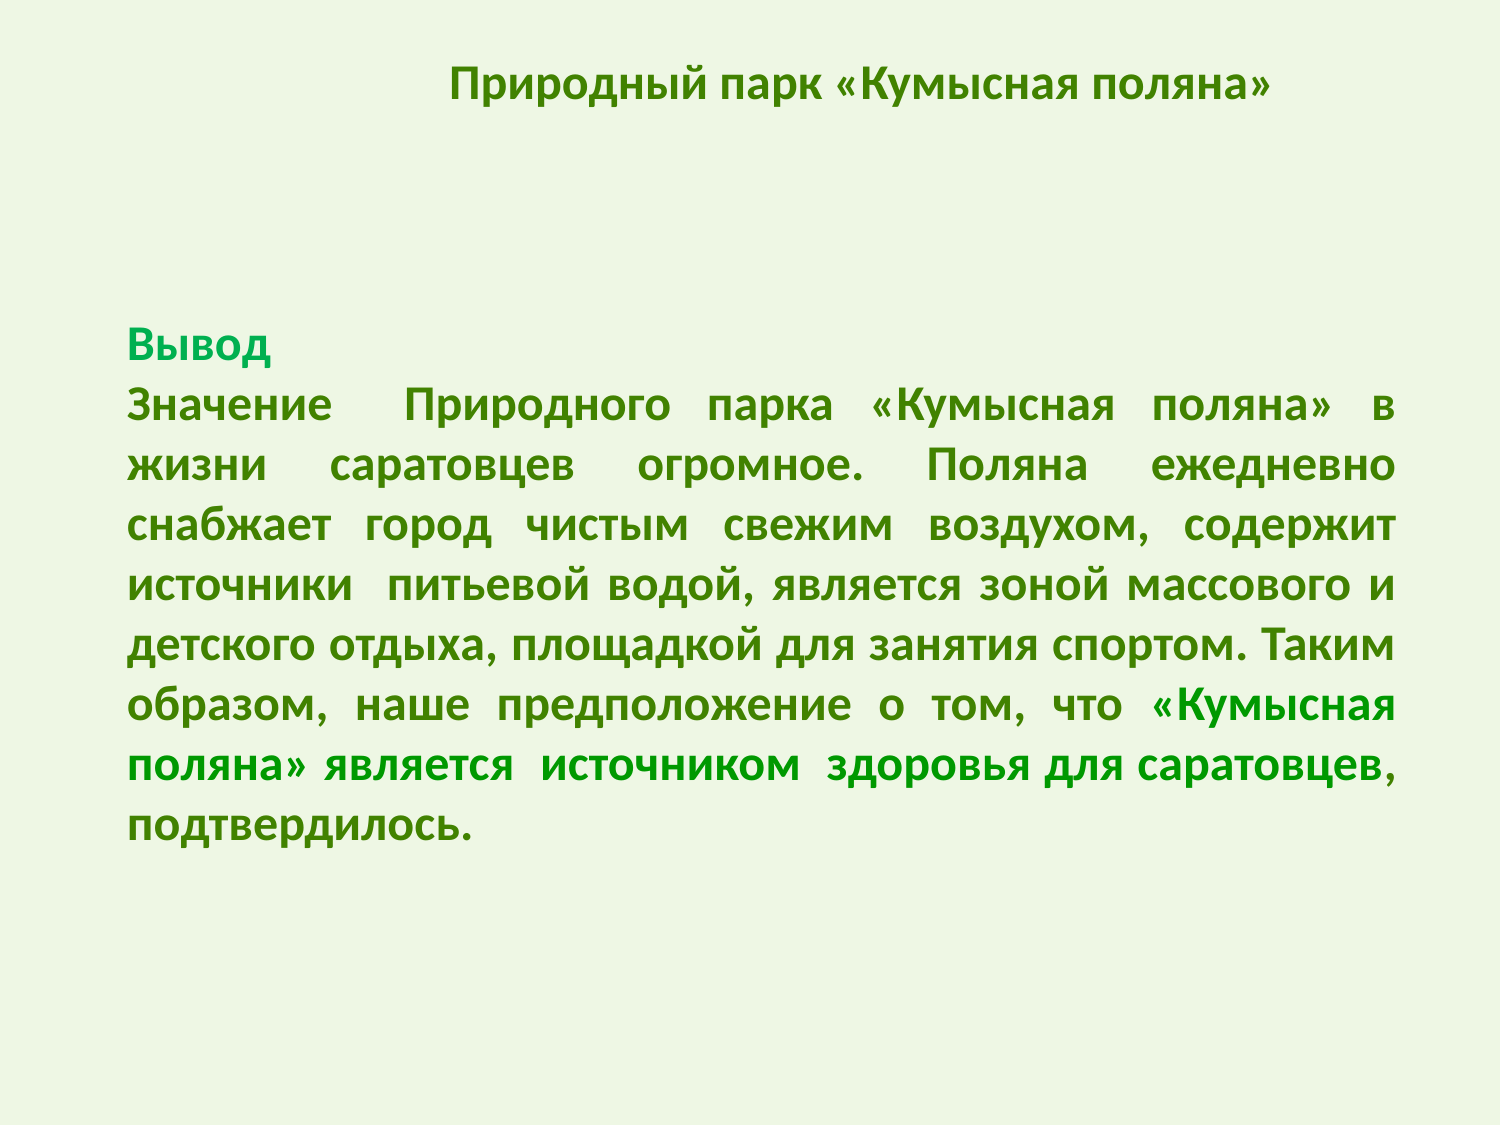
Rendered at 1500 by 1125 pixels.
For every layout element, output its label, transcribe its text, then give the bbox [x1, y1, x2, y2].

text_box Вывод Значение Природного парка «Кумысная поляна» в жизни саратовцев огромное. Поляна ежедневно снабжает город чистым свежим воздухом, содержит источники питьевой водой, является зоной массового и детского отдыха, площадкой для занятия спортом. Таким образом, наше предположение о том, что «Кумысная поляна» является источником здоровья для саратовцев, подтвердилось. [112, 243, 1412, 919]
text_box Природный парк «Кумысная поляна» [434, 42, 1291, 118]
